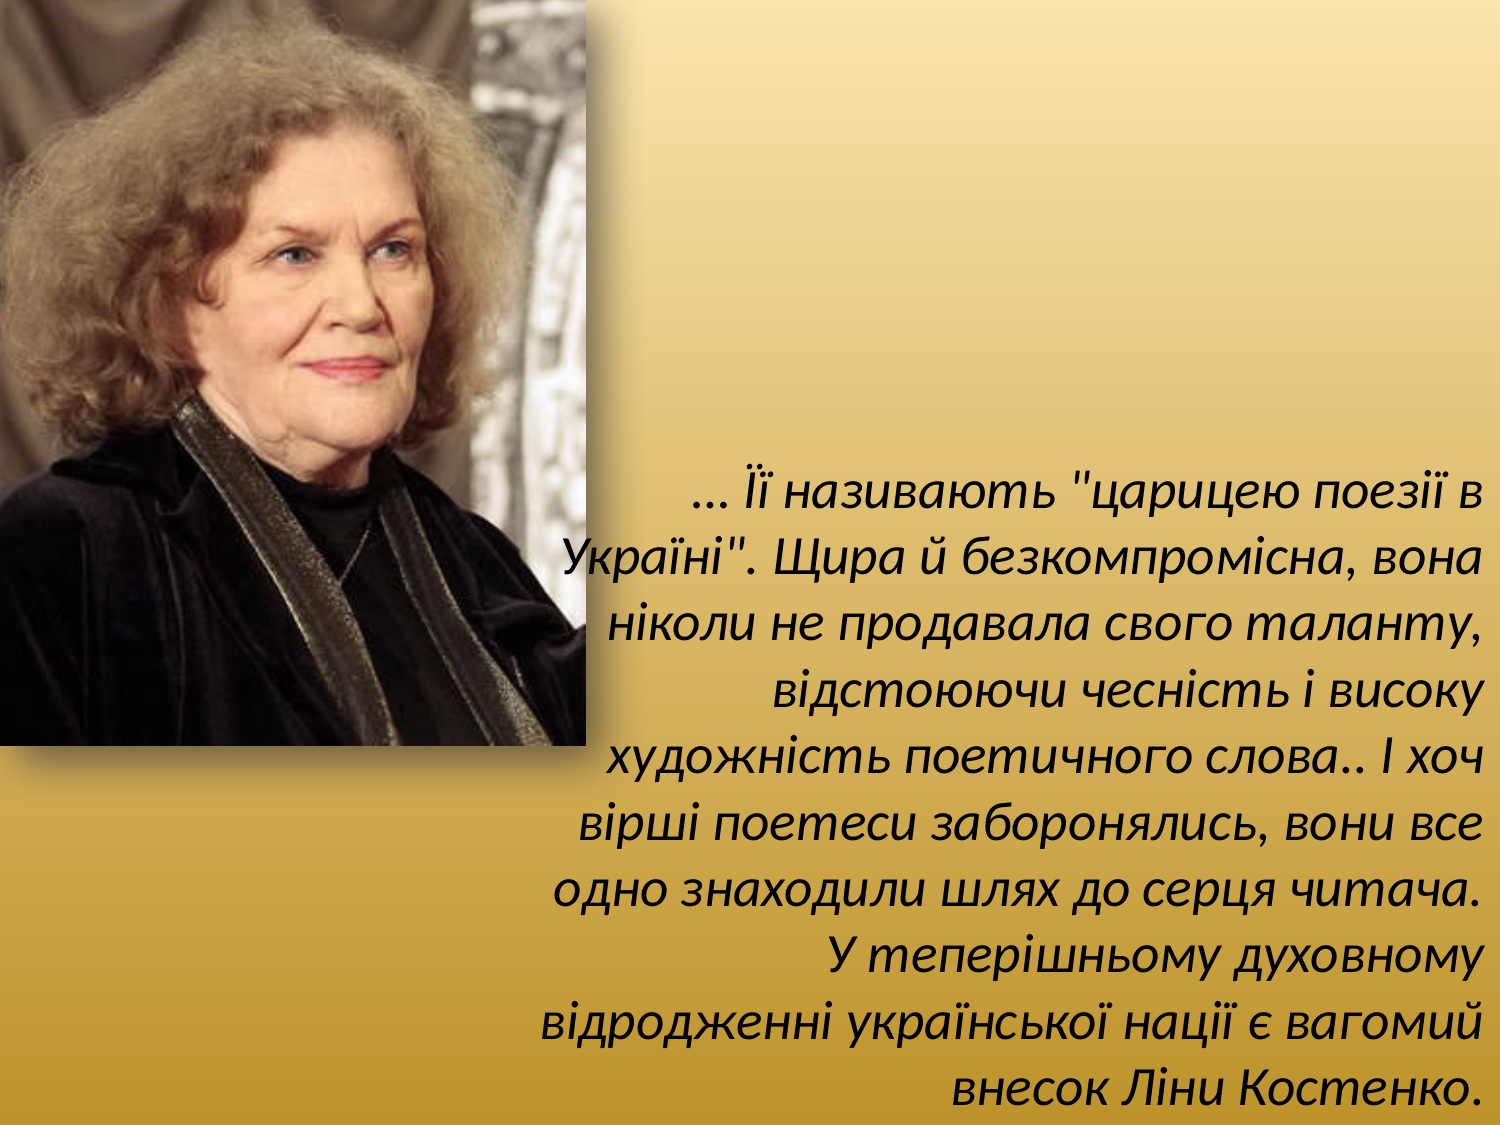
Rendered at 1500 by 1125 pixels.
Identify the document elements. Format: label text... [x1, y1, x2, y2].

picture [0, 0, 587, 747]
list … Її називають "царицею поезiї в Українi". Щира й безкомпромiсна, вона нiколи не продавала свого таланту, вiдстоюючи чеснiсть i високу художнiсть поетичного слова.. I хоч вiршi поетеси заборонялись, вони все одно знаходили шлях до серця читача. У теперiшньому духовному вiдродженнi української нацiї є вагомий внесок Лiни Костенко. [461, 445, 1500, 1125]
